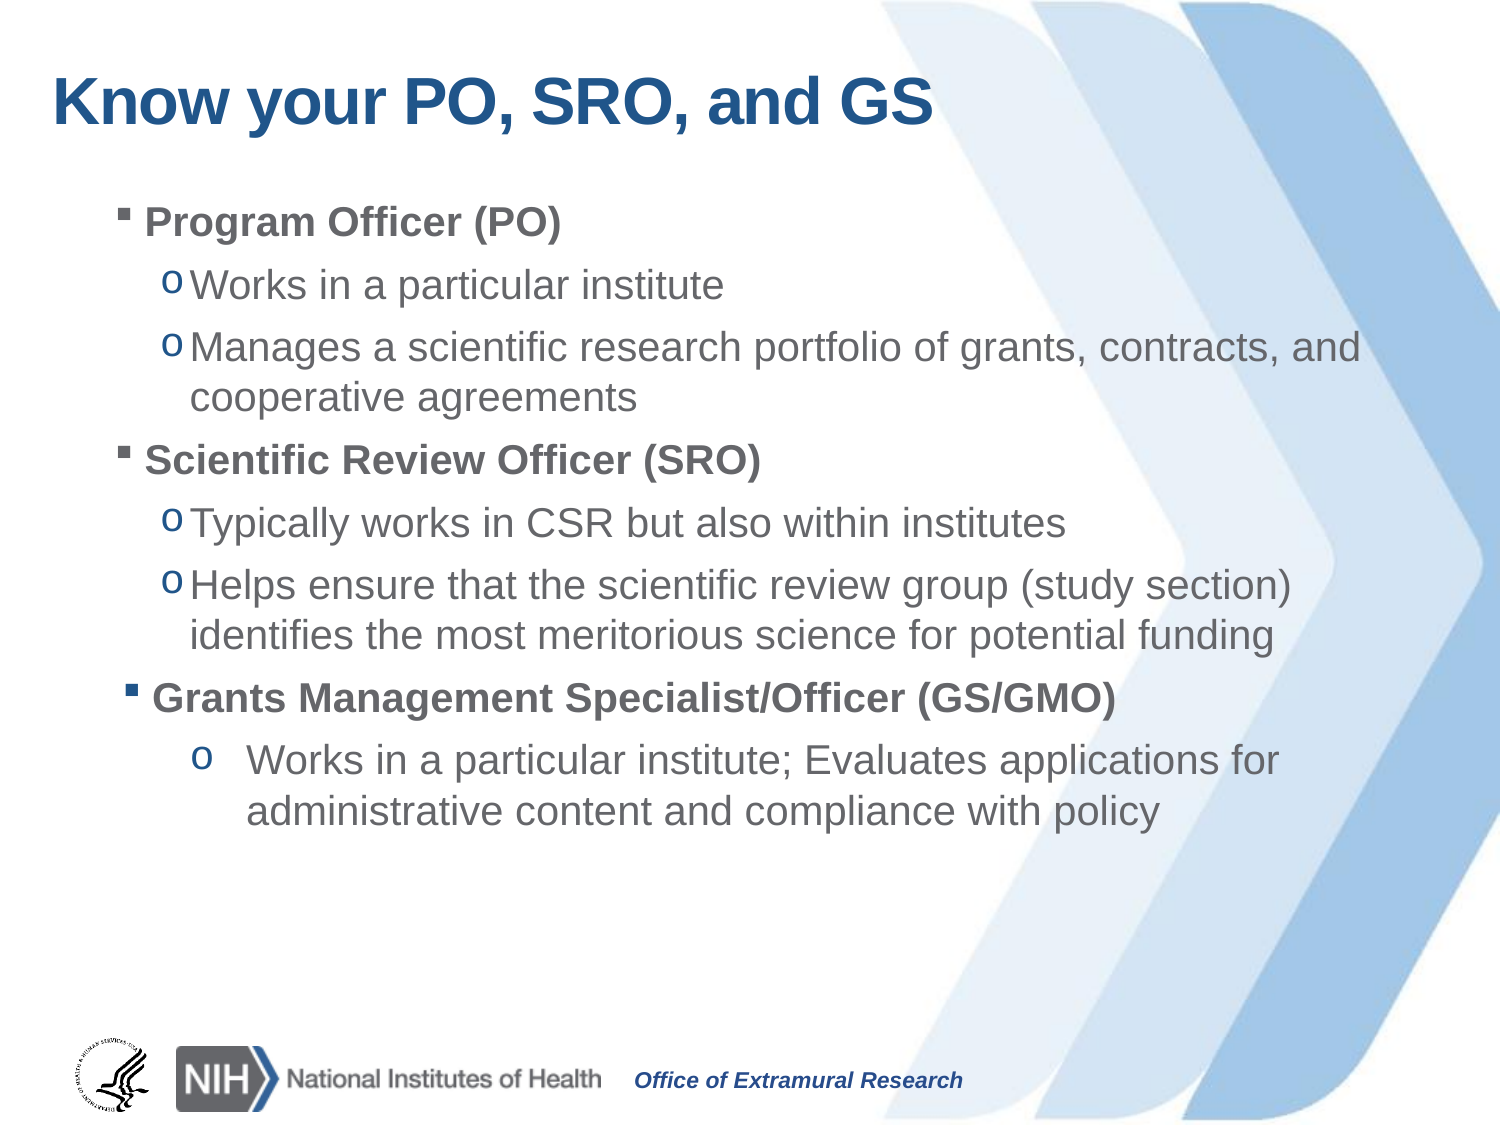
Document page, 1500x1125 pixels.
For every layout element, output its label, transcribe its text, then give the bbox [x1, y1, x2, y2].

picture [0, 0, 1500, 1125]
text_box Program Officer (PO) Works in a particular institute Manages a scientific research portfolio of grants, contracts, and cooperative agreements Scientific Review Officer (SRO) Typically works in CSR but also within institutes Helps ensure that the scientific review group (study section) identifies the most meritorious science for potential funding Grants Management Specialist/Officer (GS/GMO) Works in a particular institute; Evaluates applications for administrative content and compliance with policy [99, 187, 1450, 1013]
title Know your PO, SRO, and GS [37, 50, 1411, 157]
